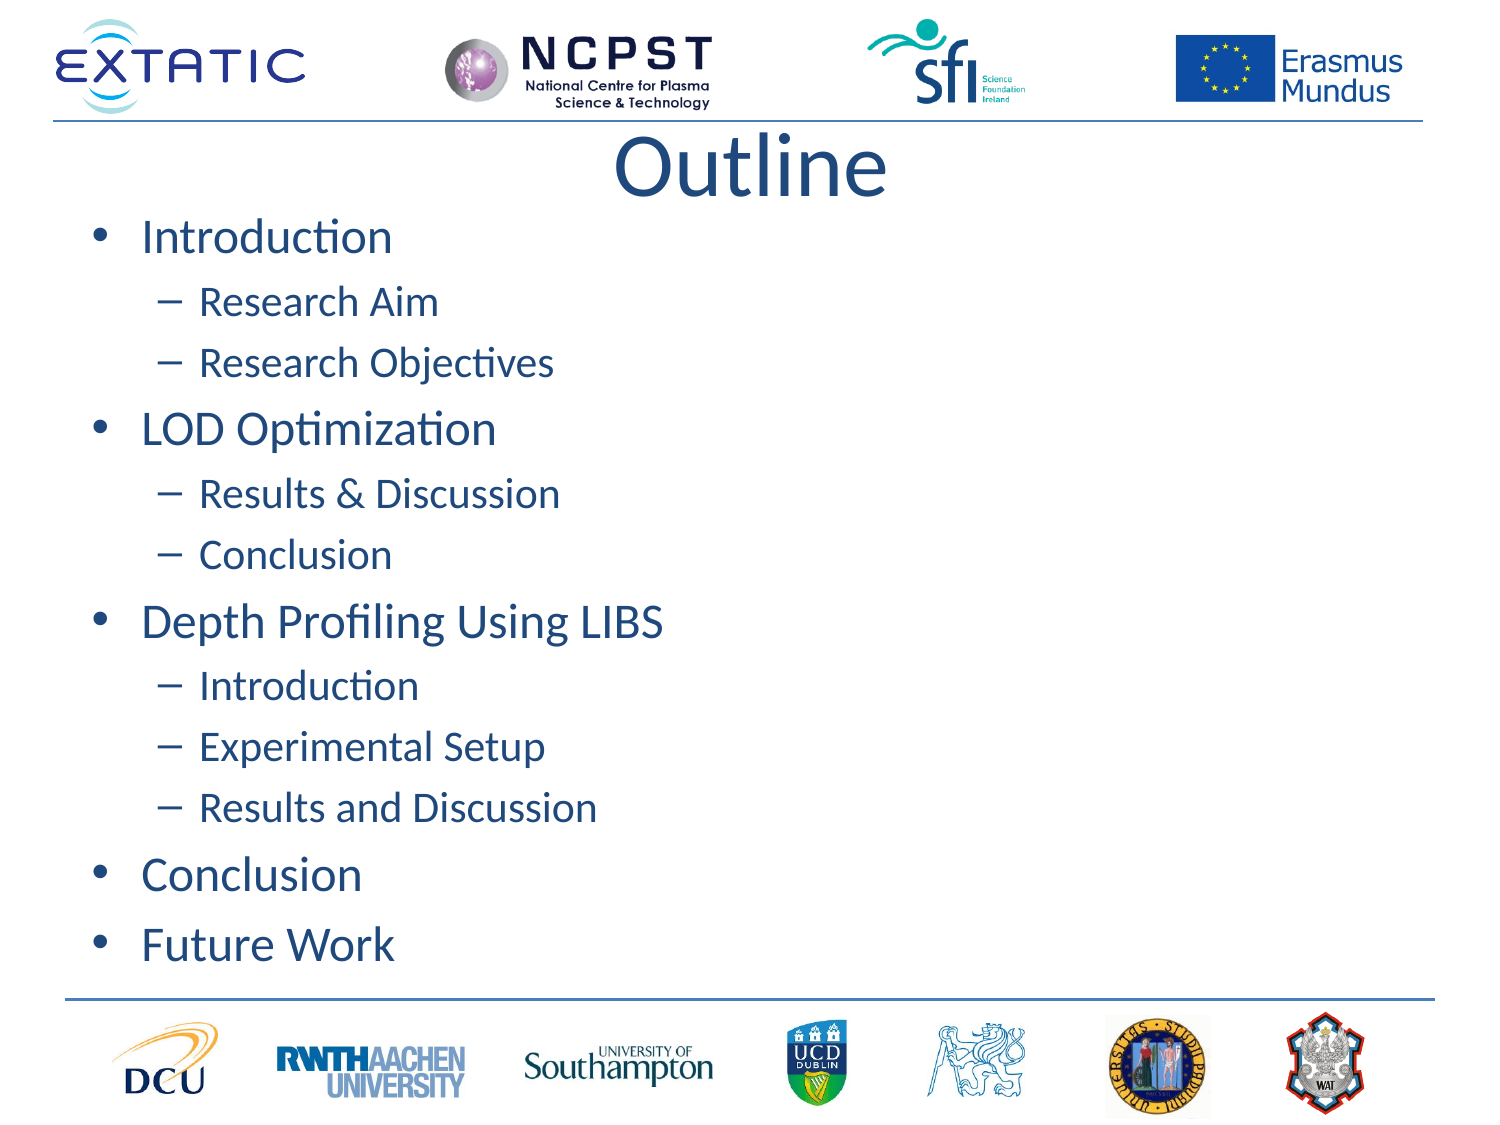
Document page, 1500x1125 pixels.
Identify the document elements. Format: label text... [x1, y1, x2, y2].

picture [525, 1046, 713, 1087]
picture [927, 1023, 1025, 1097]
picture [427, 19, 713, 66]
picture [112, 1022, 218, 1094]
picture [1285, 1011, 1365, 1115]
picture [1105, 1015, 1211, 1119]
picture [277, 1046, 465, 1098]
picture [859, 6, 1035, 66]
list Introduction Research Aim Research Objectives LOD Optimization Results & Discussion Conclusion Depth Profiling Using LIBS Introduction Experimental Setup Results and Discussion Conclusion Future Work [76, 196, 1427, 988]
picture [56, 19, 305, 114]
title Outline [76, 66, 1427, 196]
picture [1167, 25, 1424, 66]
picture [773, 1019, 860, 1106]
